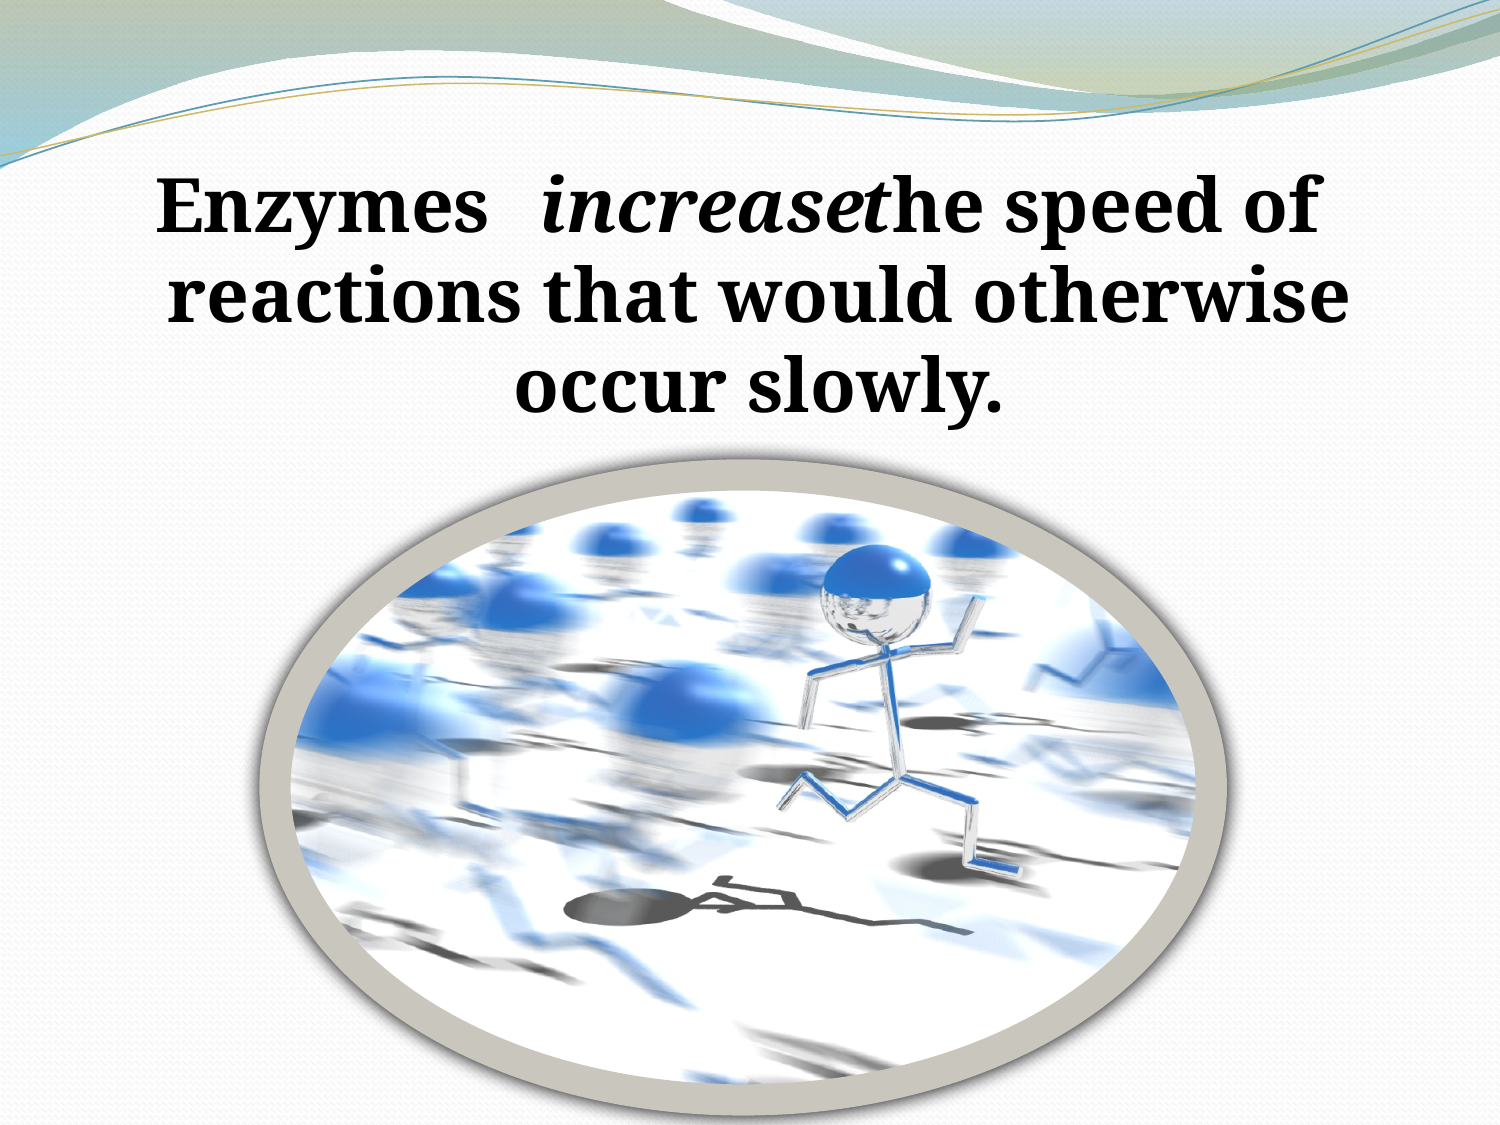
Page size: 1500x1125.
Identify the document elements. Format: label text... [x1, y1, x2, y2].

picture [274, 474, 1212, 1101]
list Enzymes the speed of reactions that would otherwise occur slowly. [62, 149, 1413, 870]
text_box increase [524, 149, 963, 255]
